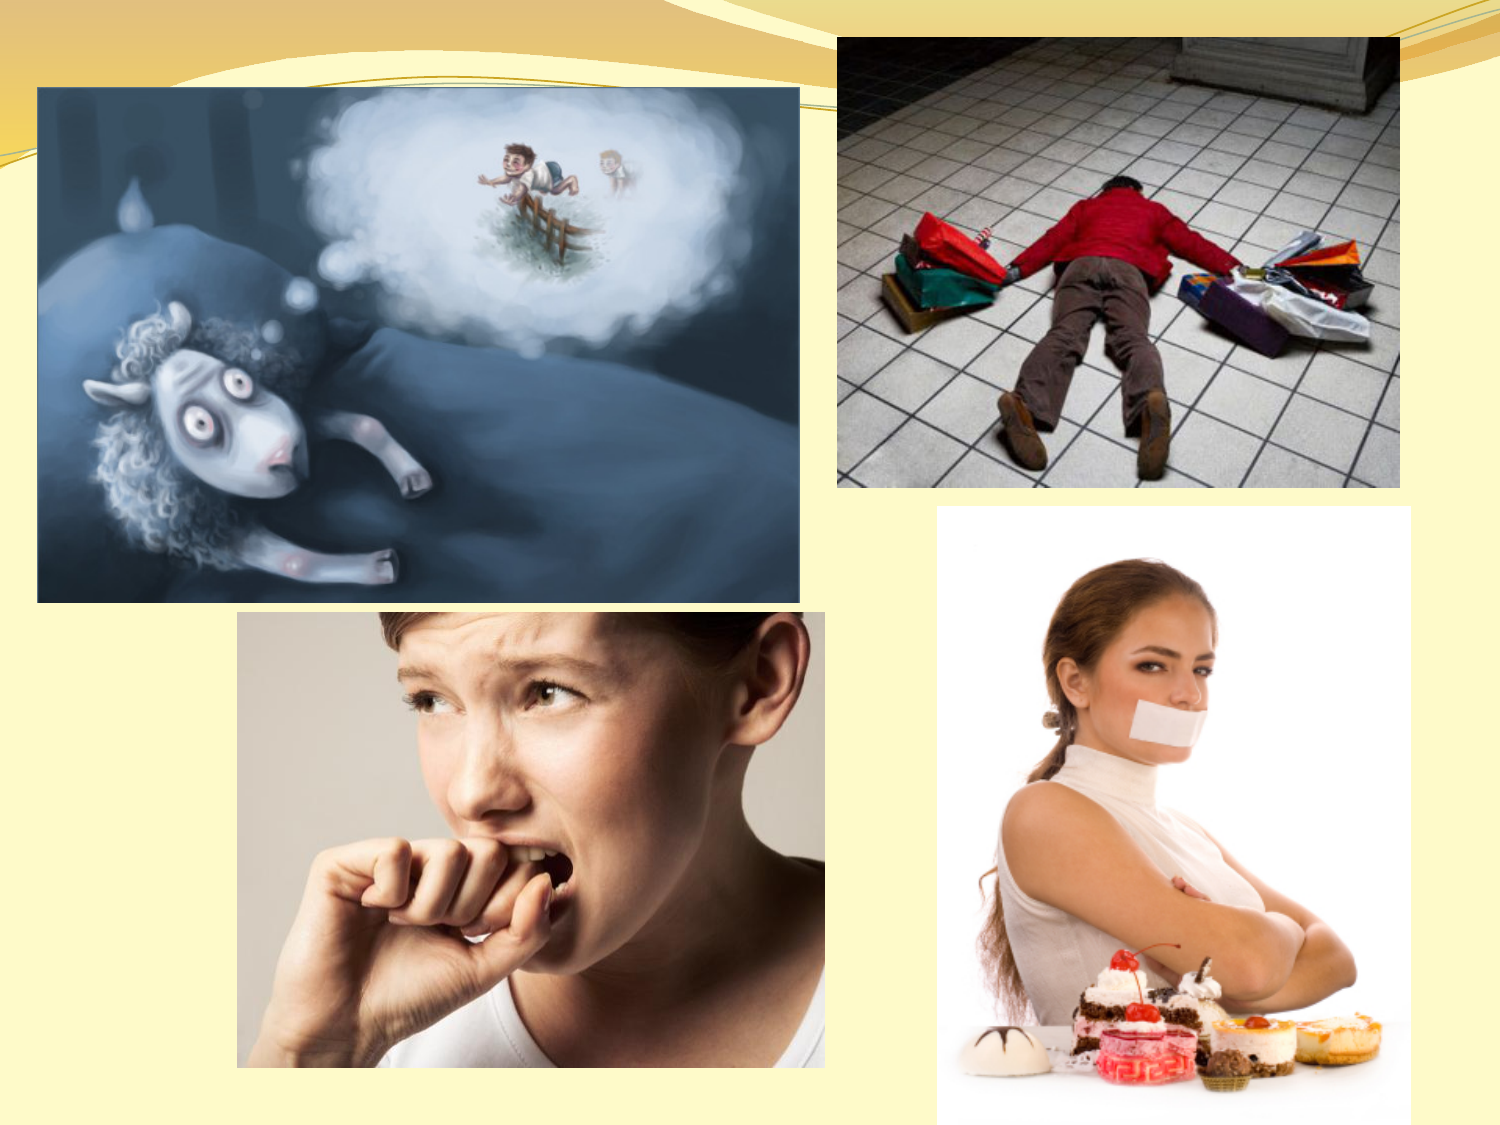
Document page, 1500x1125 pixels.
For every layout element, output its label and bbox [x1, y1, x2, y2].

picture [237, 612, 826, 1068]
picture [37, 87, 801, 604]
picture [837, 37, 1401, 488]
picture [937, 505, 1412, 1125]
